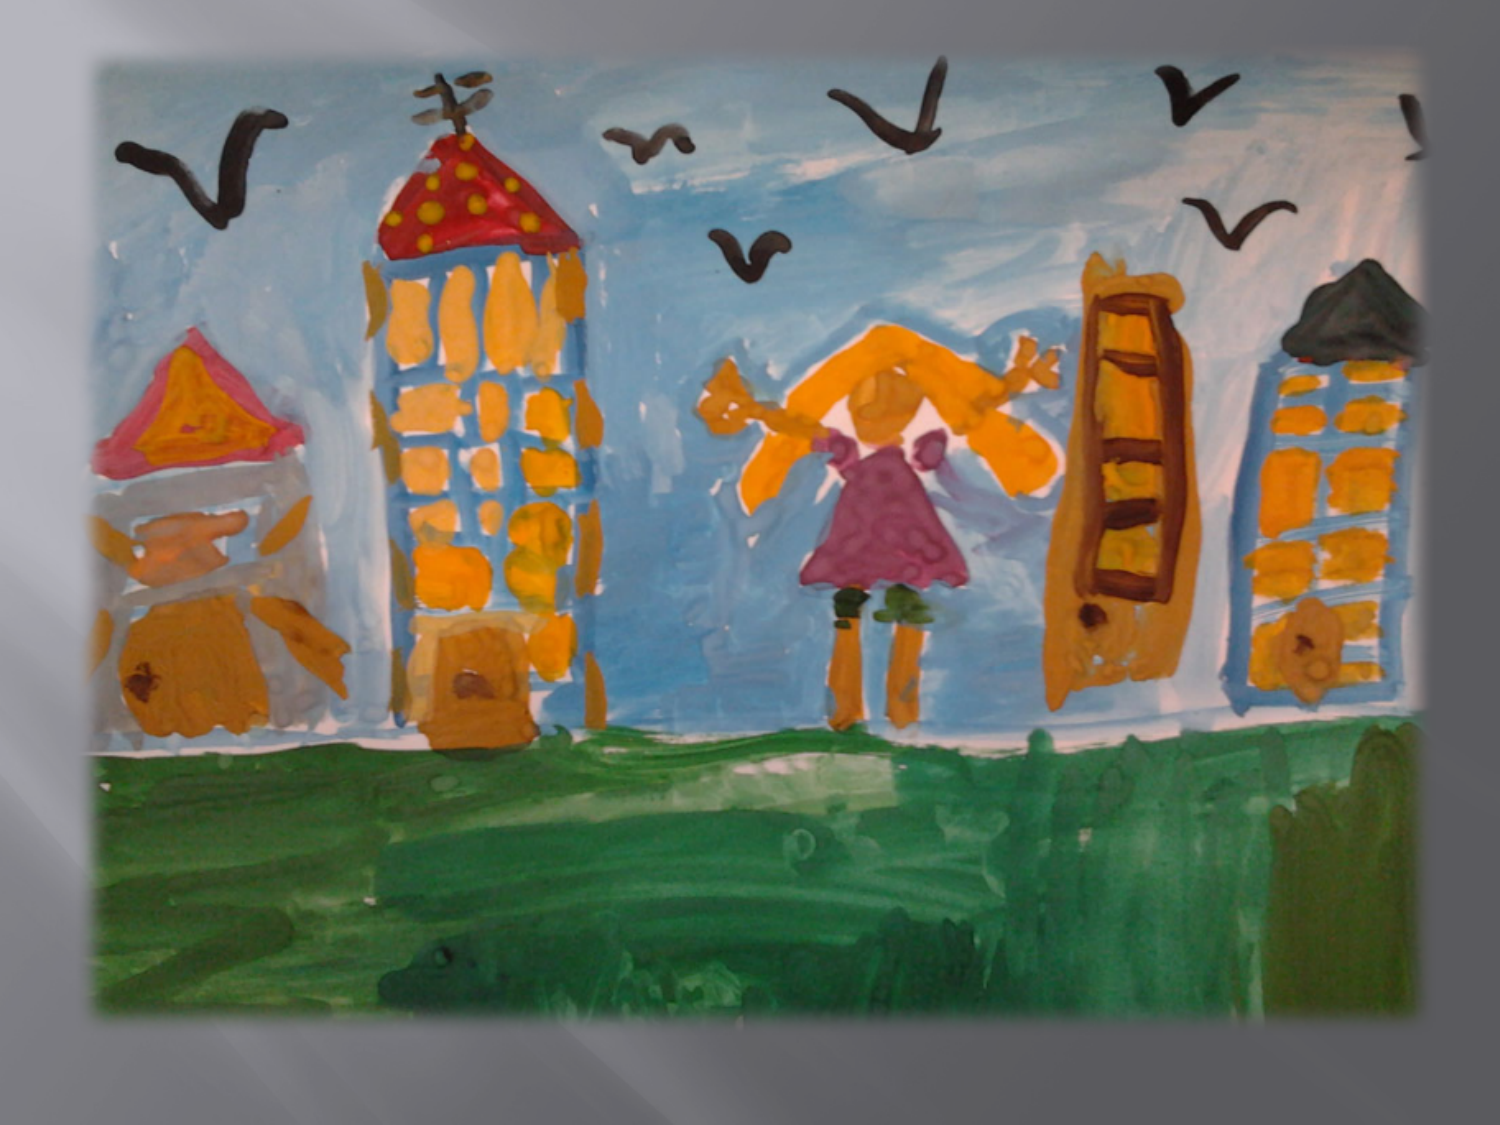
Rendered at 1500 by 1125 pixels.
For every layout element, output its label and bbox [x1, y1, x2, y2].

list [76, 42, 1436, 1036]
